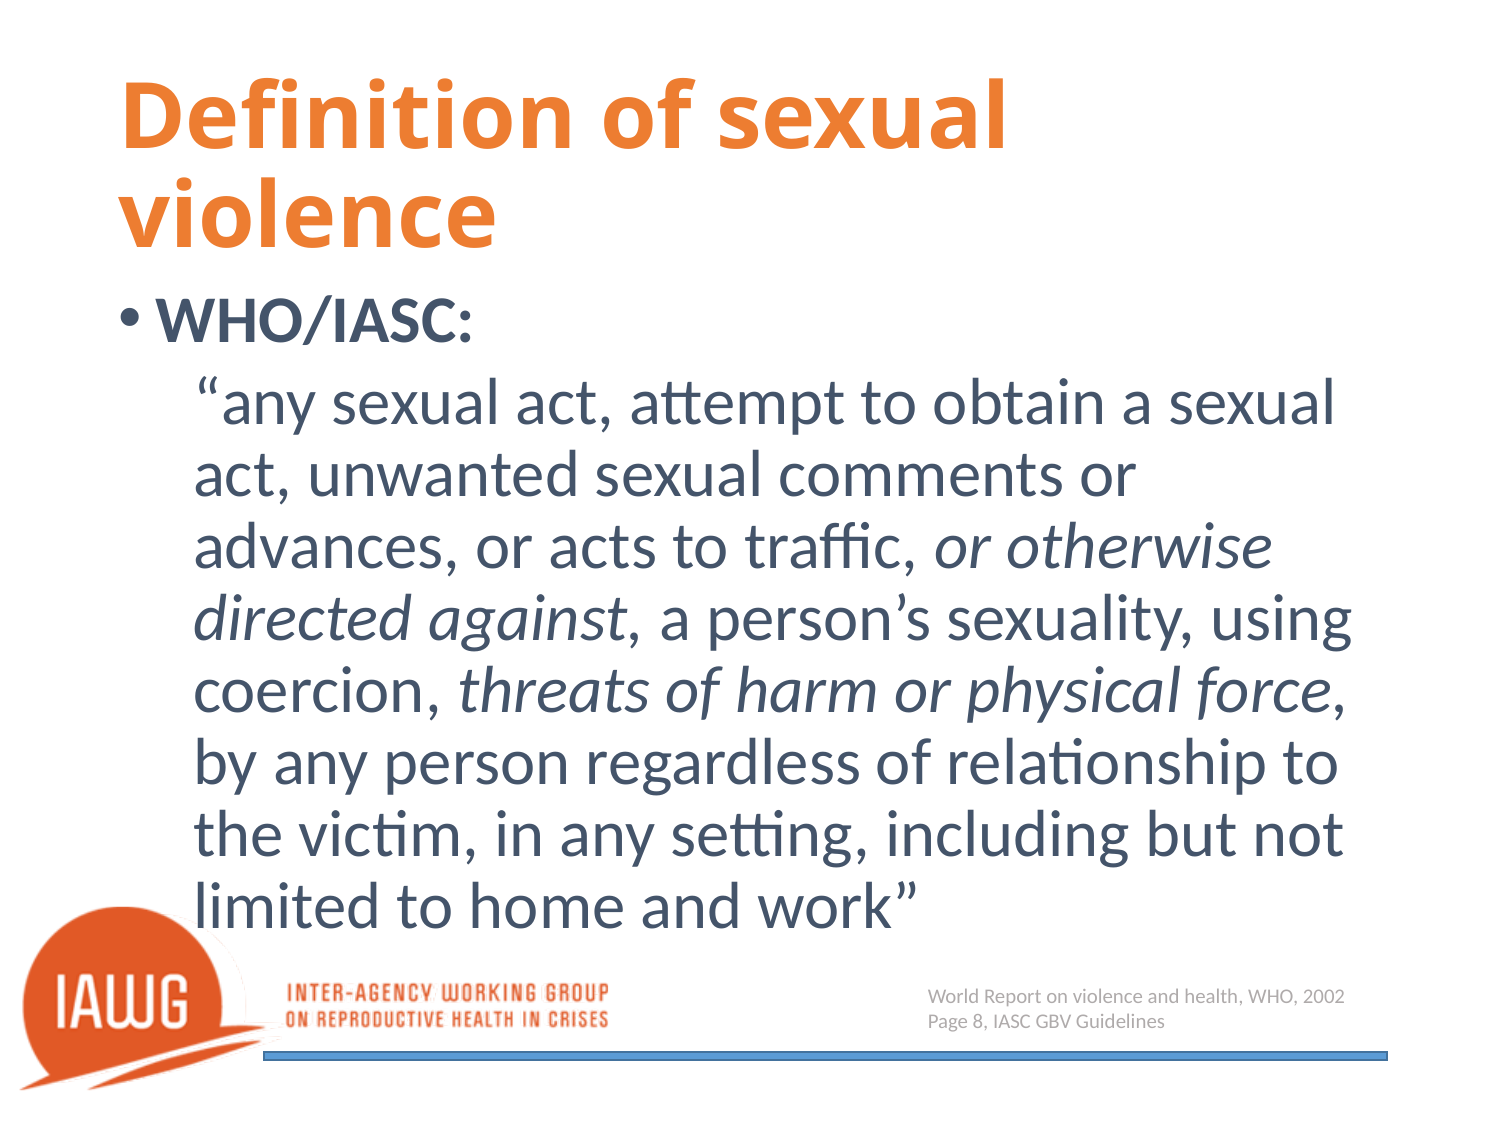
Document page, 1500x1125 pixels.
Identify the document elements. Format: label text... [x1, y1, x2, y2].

text_box World Report on violence and health, WHO, 2002 Page 8, IASC GBV Guidelines [913, 974, 1434, 1040]
list WHO/IASC: “any sexual act, attempt to obtain a sexual act, unwanted sexual comments or advances, or acts to traffic, or otherwise directed against, a person’s sexuality, using coercion, threats of harm or physical force, by any person regardless of relationship to the victim, in any setting, including but not limited to home and work” [103, 277, 1397, 992]
picture [18, 862, 613, 1117]
title Definition of sexual violence [103, 59, 1397, 277]
